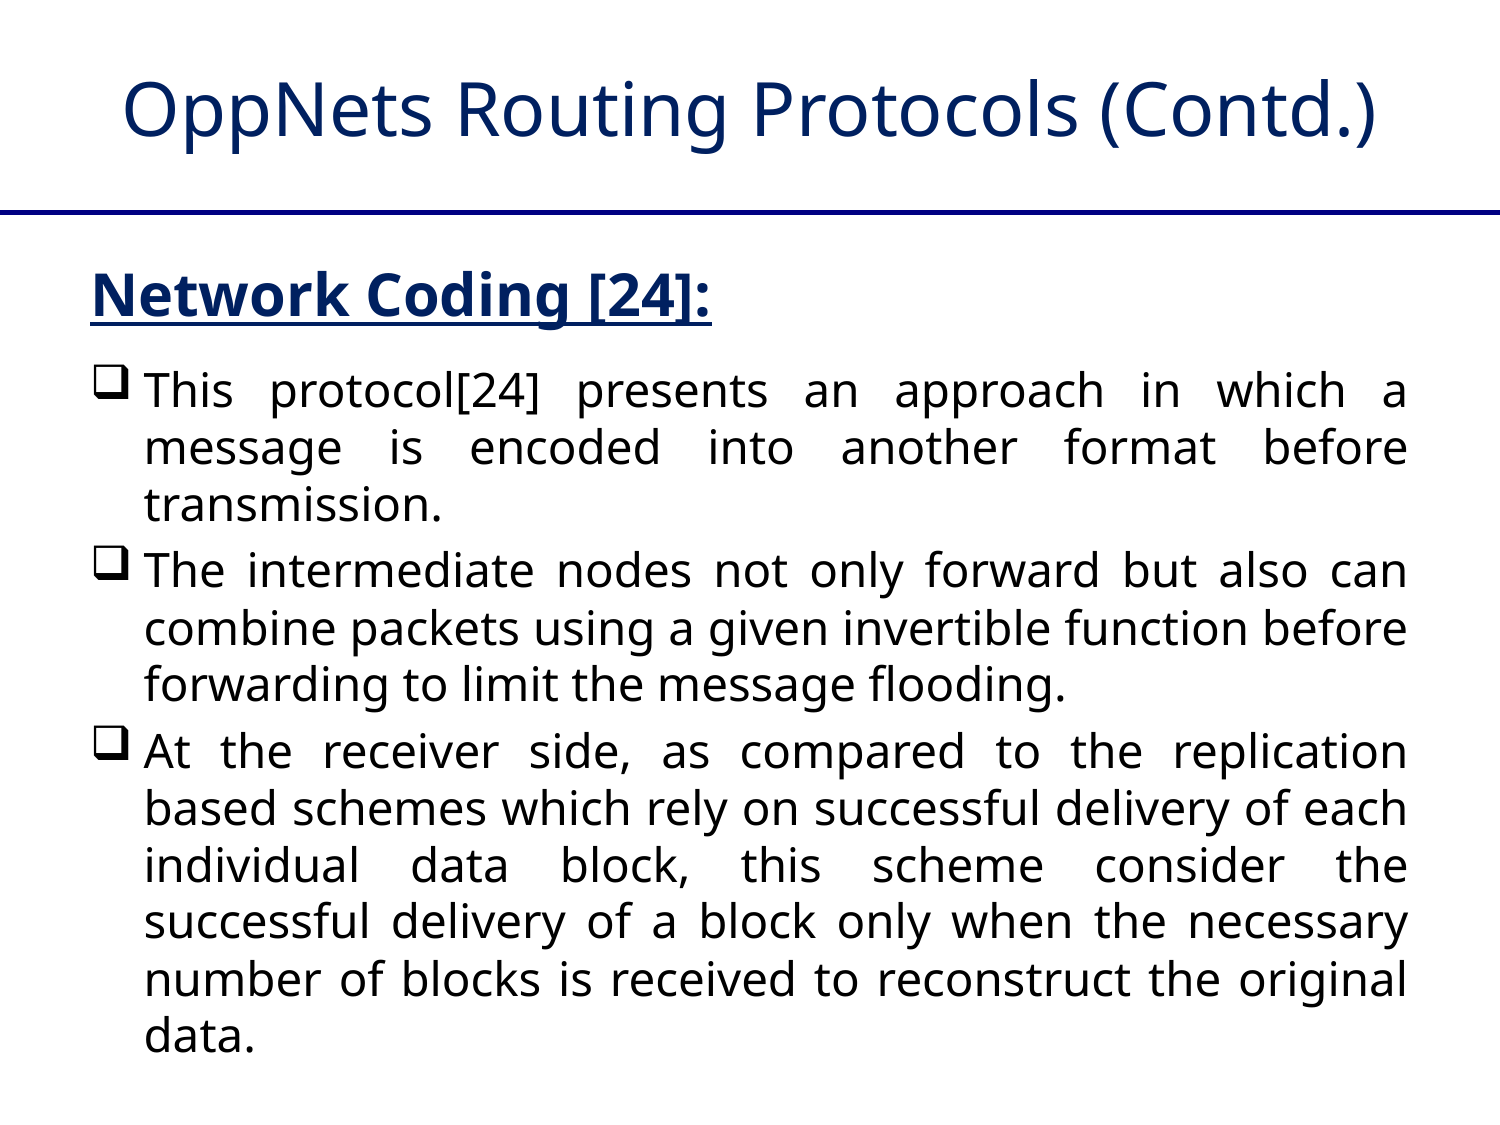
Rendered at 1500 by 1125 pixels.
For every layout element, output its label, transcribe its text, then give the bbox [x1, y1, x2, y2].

title OppNets Routing Protocols (Contd.) [75, 12, 1425, 200]
list Network Coding [24]: This protocol[24] presents an approach in which a message is encoded into another format before transmission. The intermediate nodes not only forward but also can combine packets using a given invertible function before forwarding to limit the message flooding. At the receiver side, as compared to the replication based schemes which rely on successful delivery of each individual data block, this scheme consider the successful delivery of a block only when the necessary number of blocks is received to reconstruct the original data. [75, 249, 1425, 1075]
